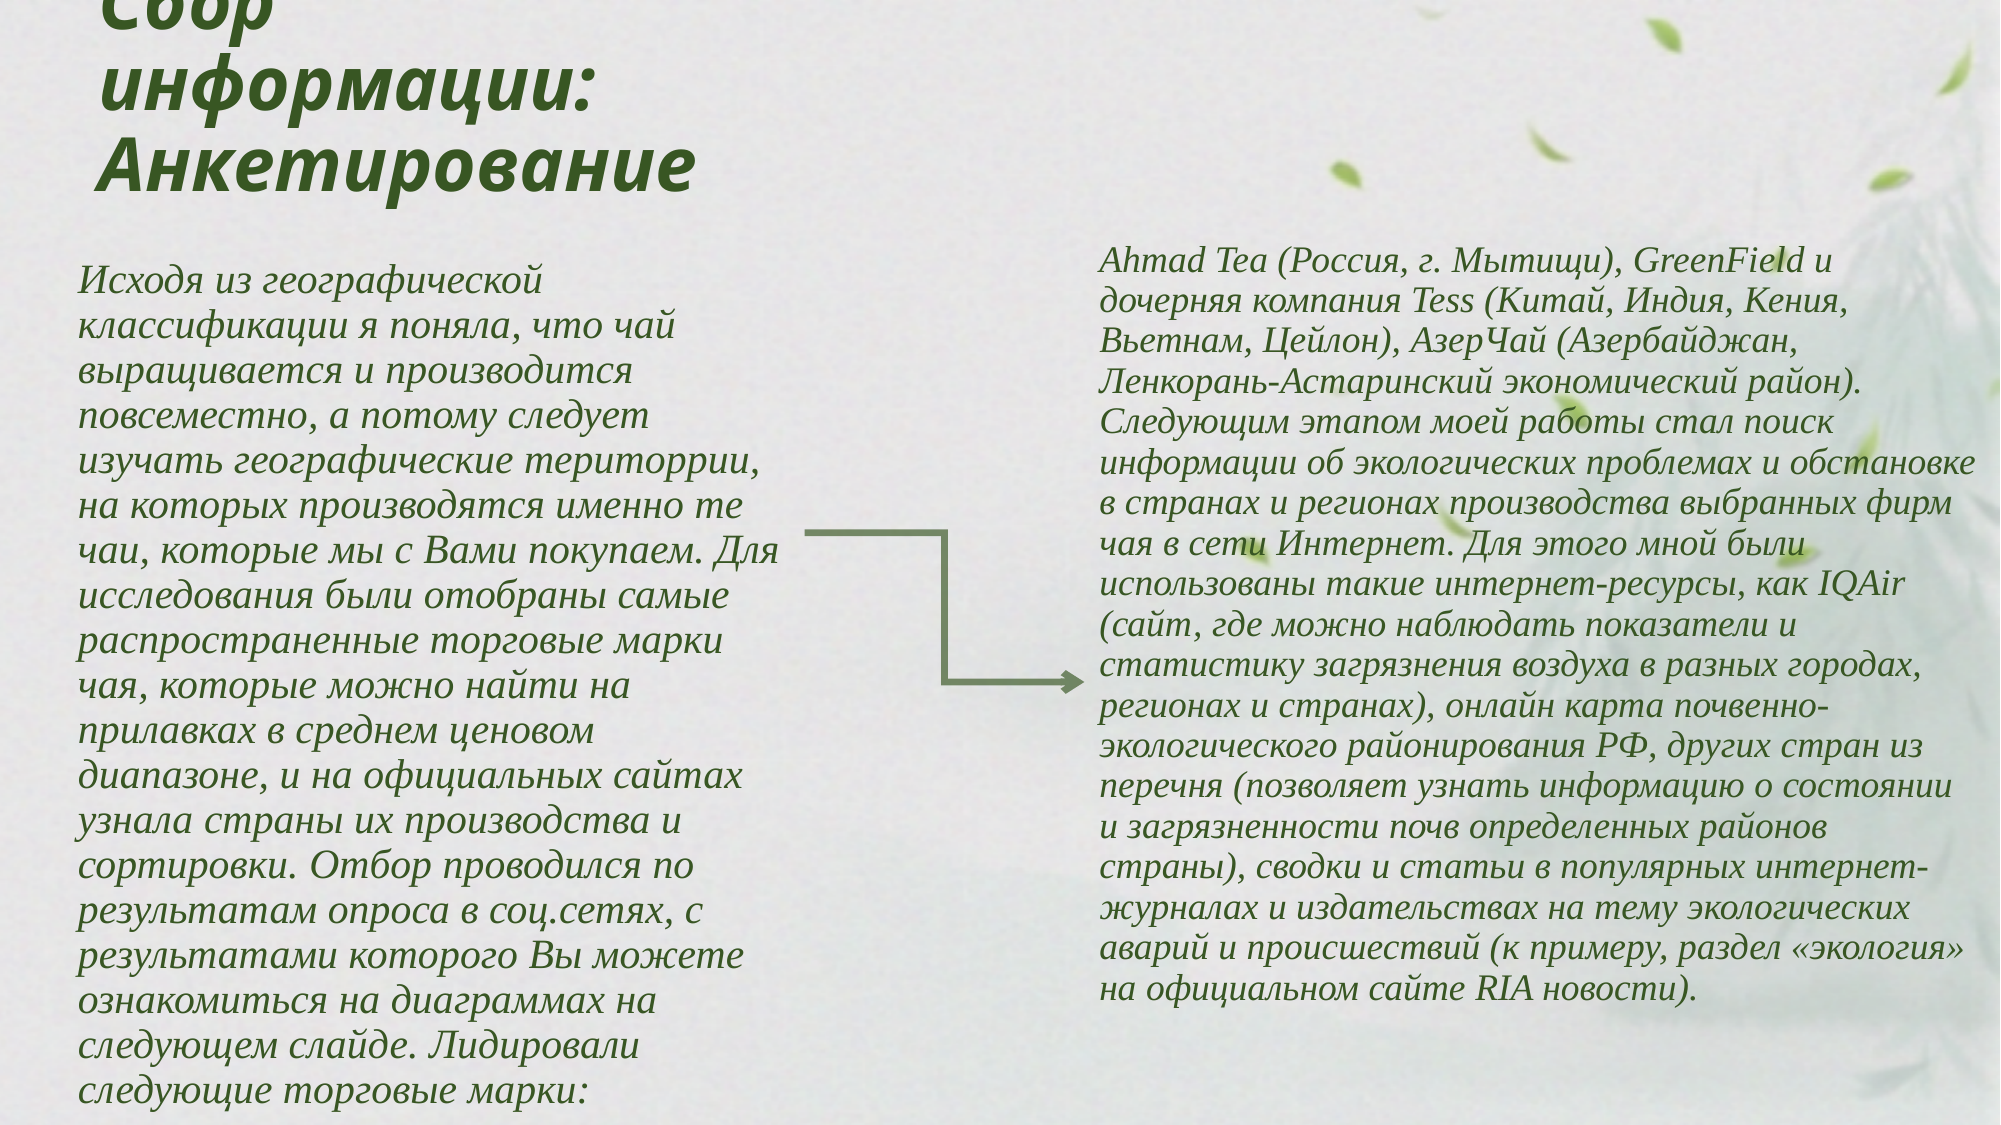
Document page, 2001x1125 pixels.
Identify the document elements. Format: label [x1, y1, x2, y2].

text_box [804, 532, 1085, 682]
picture [0, 0, 2000, 1125]
